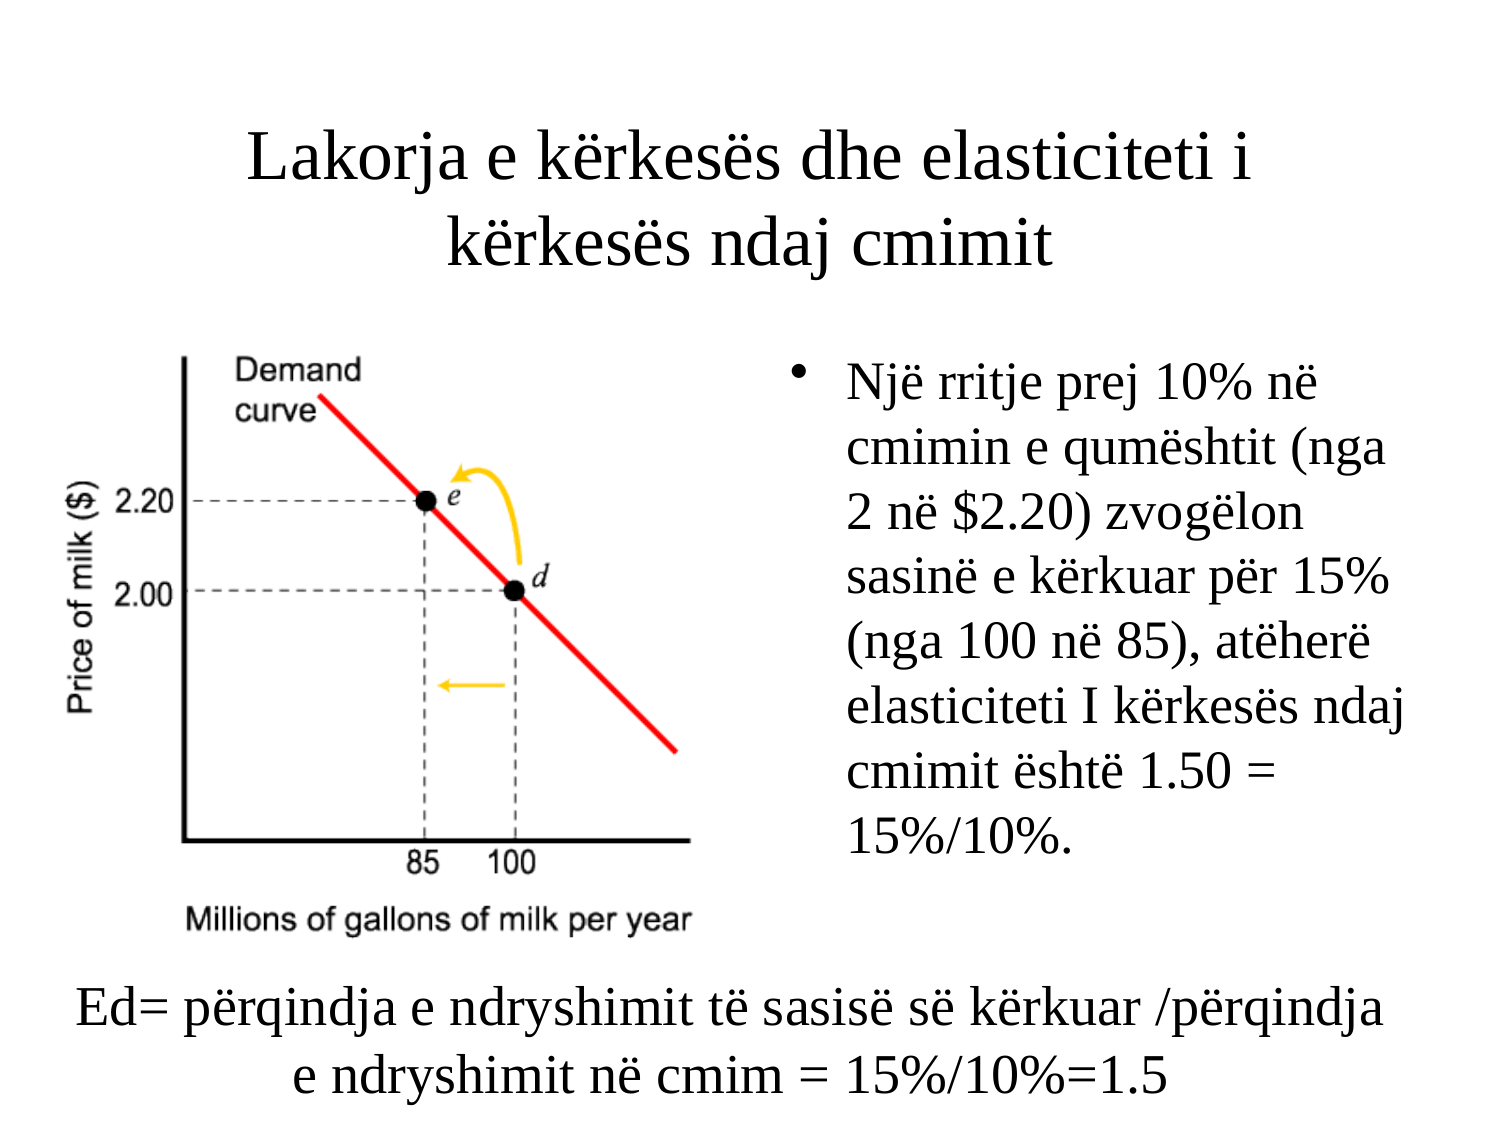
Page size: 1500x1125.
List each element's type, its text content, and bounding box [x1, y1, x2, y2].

picture [49, 337, 720, 953]
list Një rritje prej 10% në cmimin e qumështit (nga 2 në $2.20) zvogëlon sasinë e kërkuar për 15% (nga 100 në 85), atëherë elasticiteti I kërkesës ndaj cmimit është 1.50 = 15%/10%. [774, 337, 1426, 926]
title Lakorja e kërkesës dhe elasticiteti i kërkesës ndaj cmimit [112, 99, 1388, 288]
text_box Ed= përqindja e ndryshimit të sasisë së kërkuar /përqindja e ndryshimit në cmim = 15%/10%=1.5 [55, 955, 1406, 1118]
